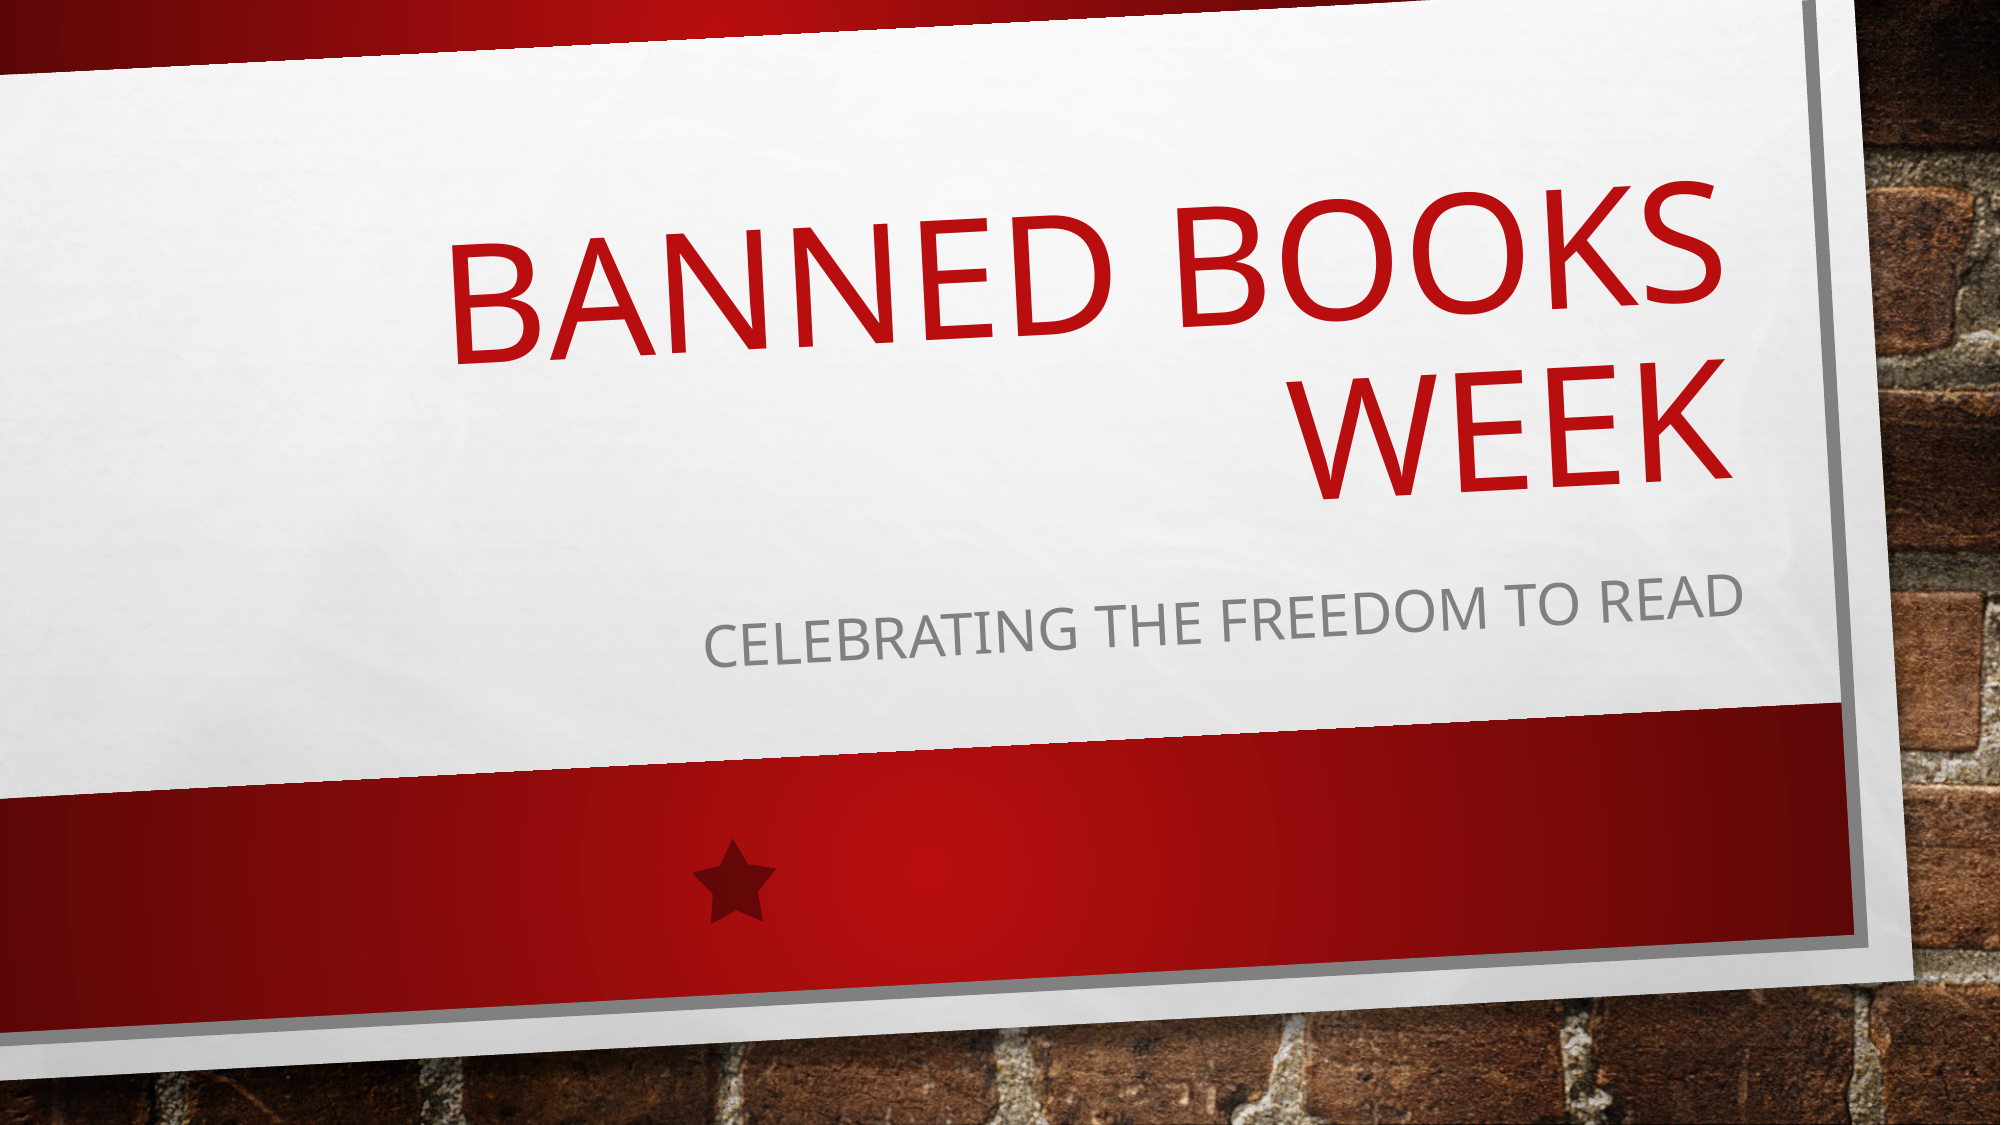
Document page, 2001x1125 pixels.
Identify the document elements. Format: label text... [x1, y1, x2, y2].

title Banned books week [135, 67, 1758, 605]
subtitle Celebrating the freedom to read [159, 533, 1763, 708]
picture [0, 0, 2000, 1125]
